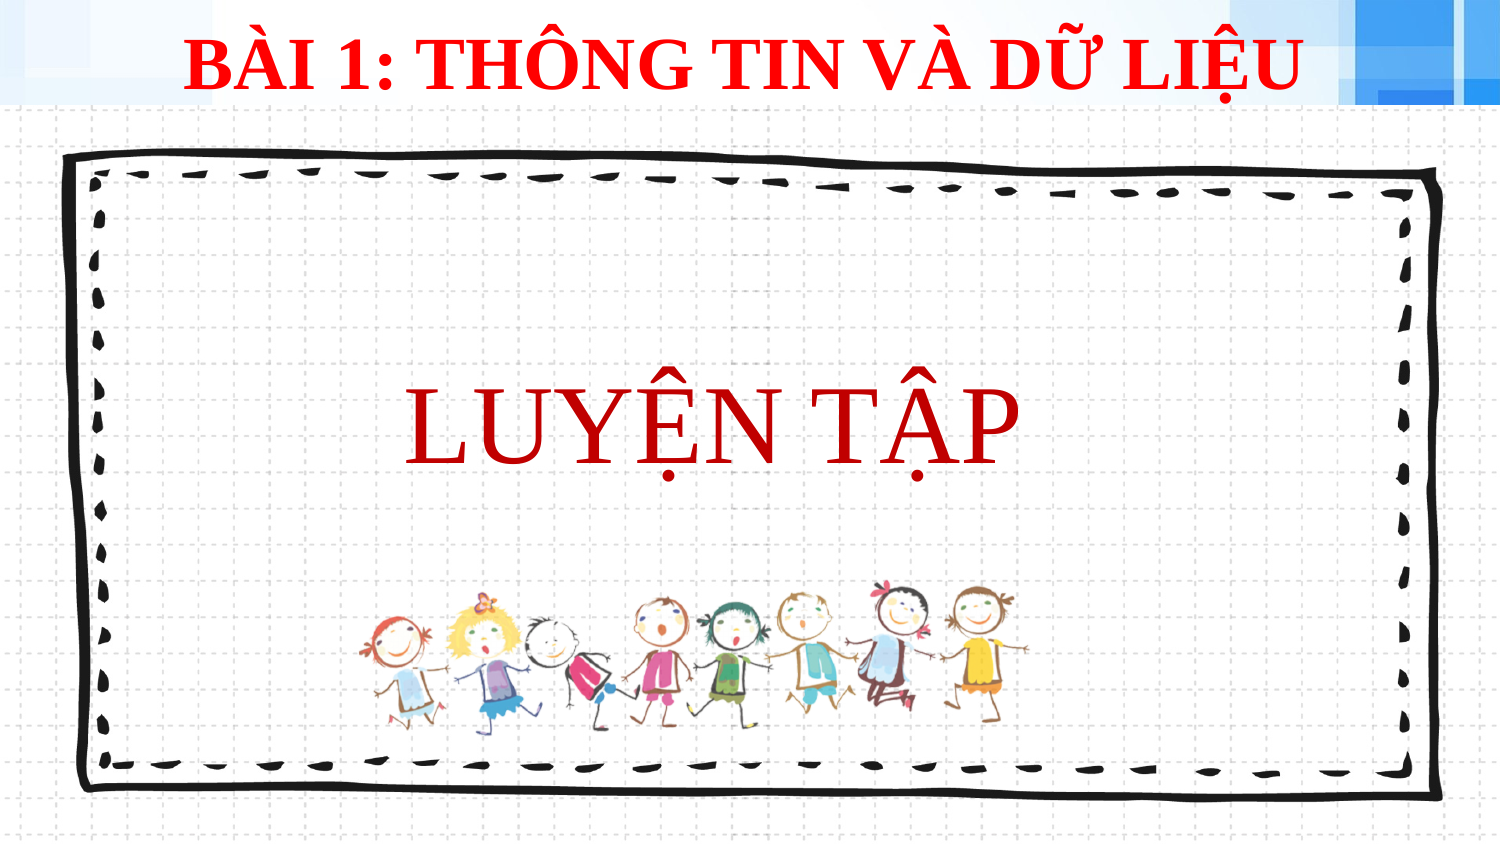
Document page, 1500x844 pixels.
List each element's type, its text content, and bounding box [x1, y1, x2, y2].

picture [0, 0, 1500, 844]
text_box BÀI 1: THÔNG TIN VÀ DỮ LIỆU [74, 14, 1416, 105]
